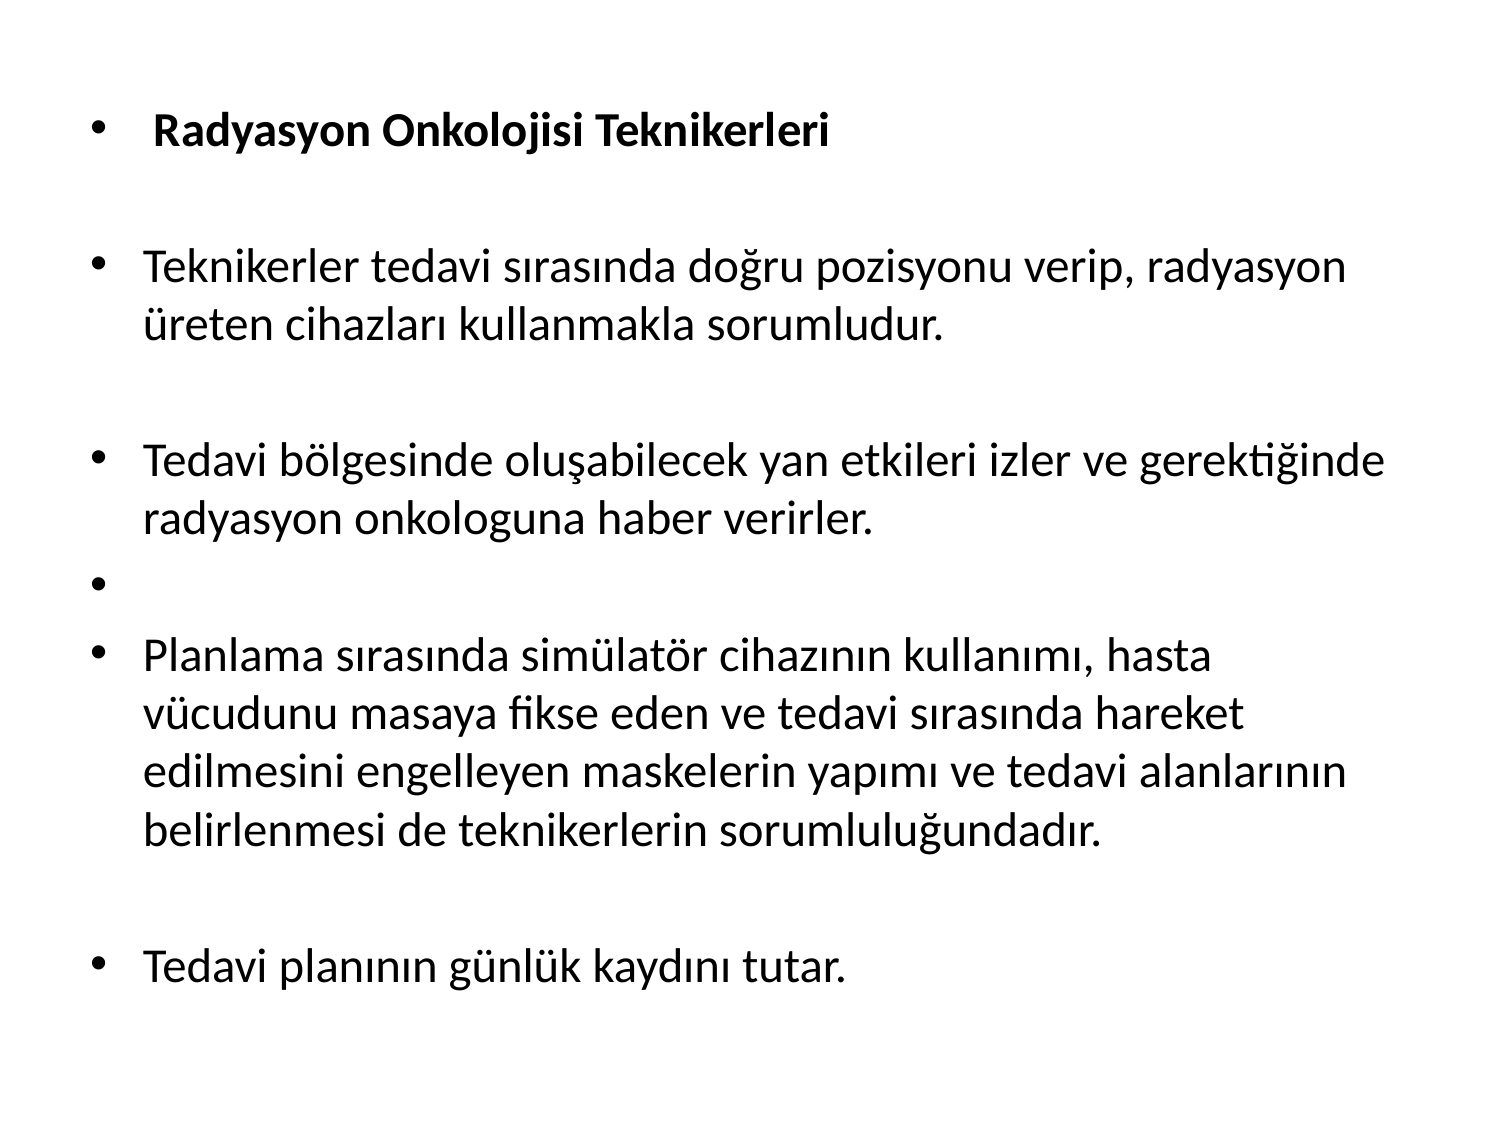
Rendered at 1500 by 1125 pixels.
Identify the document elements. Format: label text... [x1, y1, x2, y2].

list Radyasyon Onkolojisi Teknikerleri Teknikerler tedavi sırasında doğru pozisyonu verip, radyasyon üreten cihazları kullanmakla sorumludur. Tedavi bölgesinde oluşabilecek yan etkileri izler ve gerektiğinde radyasyon onkologuna haber verirler. Planlama sırasında simülatör cihazının kullanımı, hasta vücudunu masaya fikse eden ve tedavi sırasında hareket edilmesini engelleyen maskelerin yapımı ve tedavi alanlarının belirlenmesi de teknikerlerin sorumluluğundadır. Tedavi planının günlük kaydını tutar. [75, 90, 1425, 1005]
